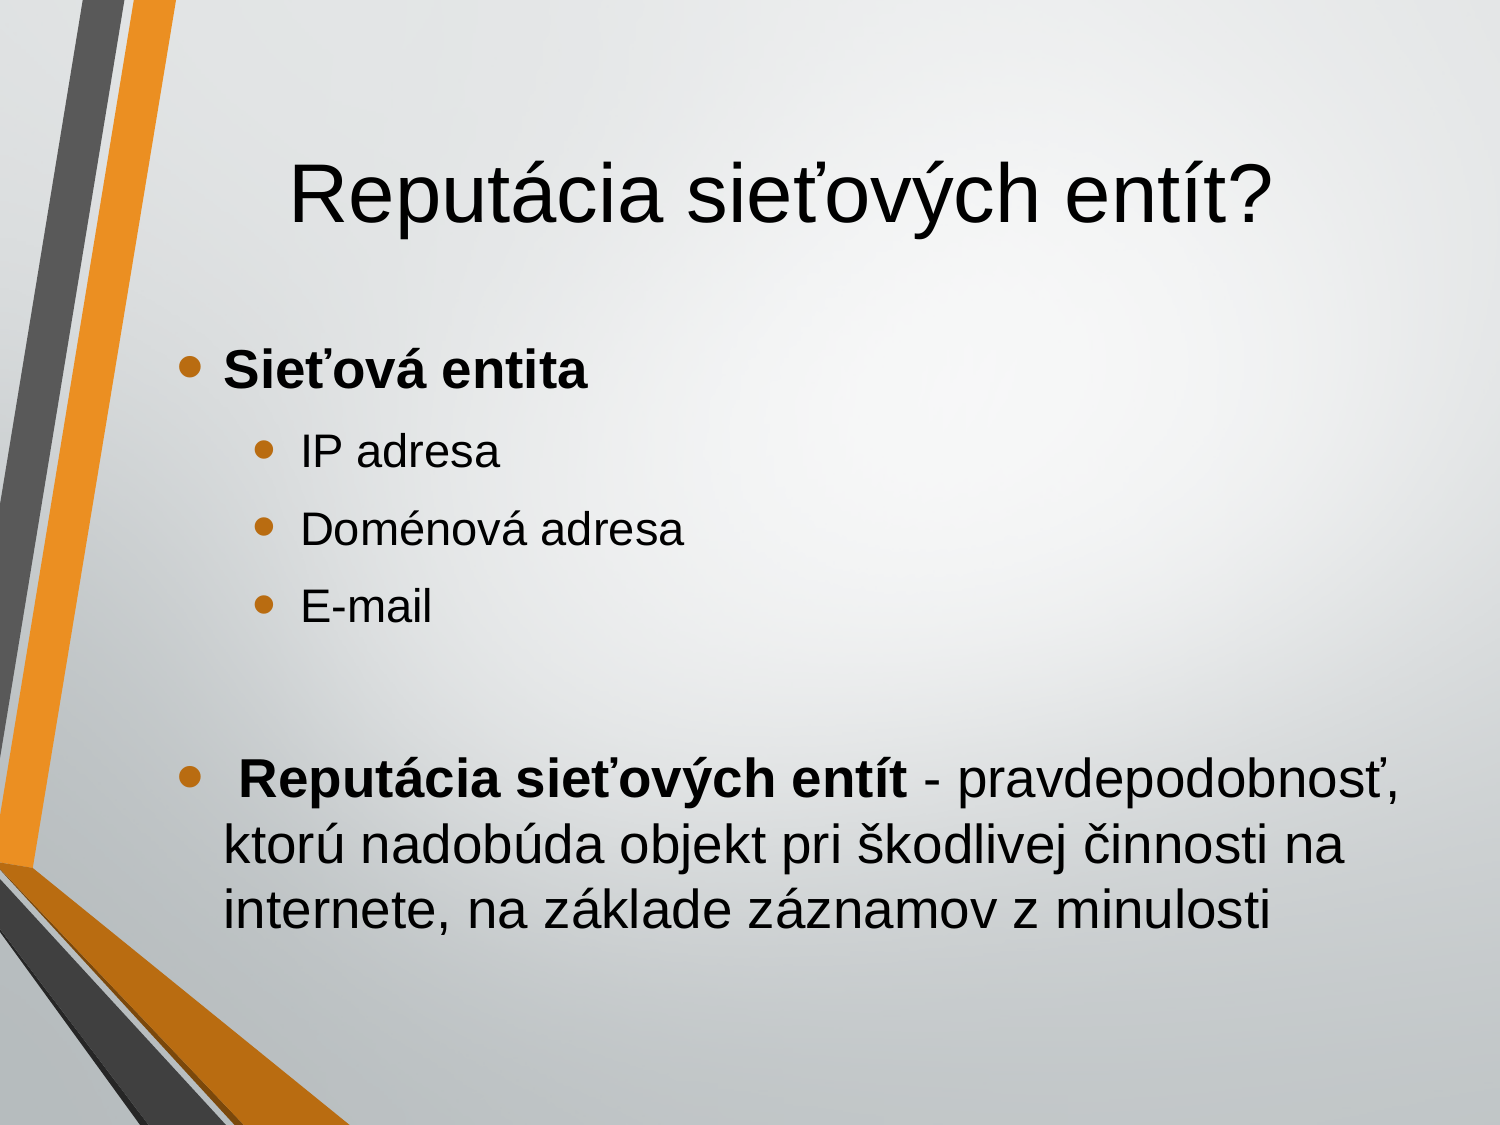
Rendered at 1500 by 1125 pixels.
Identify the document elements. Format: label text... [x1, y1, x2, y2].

title Reputácia sieťových entít? [161, 75, 1425, 303]
list Sieťová entita IP adresa Doménová adresa E-mail Reputácia sieťových entít - pravdepodobnosť, ktorú nadobúda objekt pri škodlivej činnosti na internete, na základe záznamov z minulosti [161, 326, 1425, 985]
